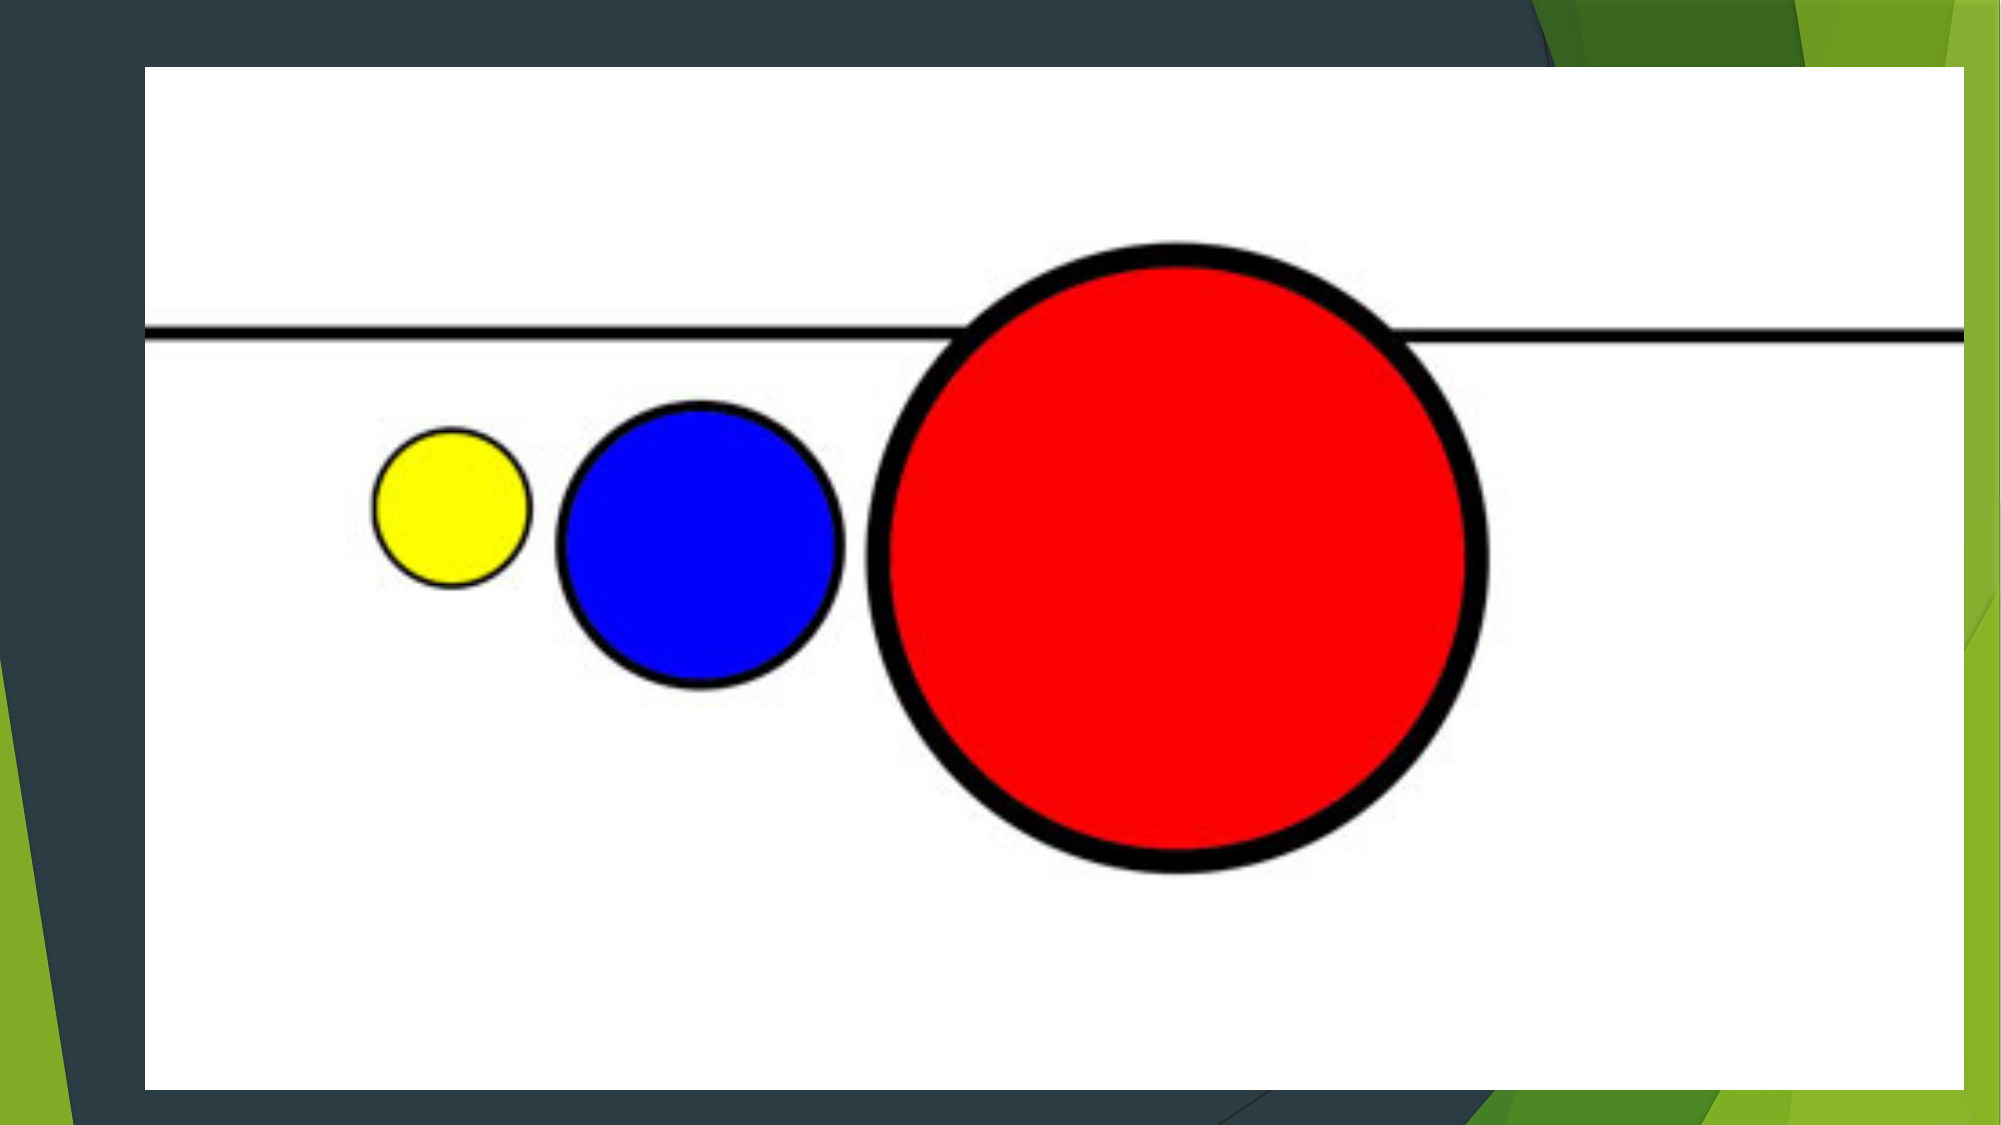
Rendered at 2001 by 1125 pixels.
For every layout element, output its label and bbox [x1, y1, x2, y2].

picture [144, 67, 1965, 1091]
